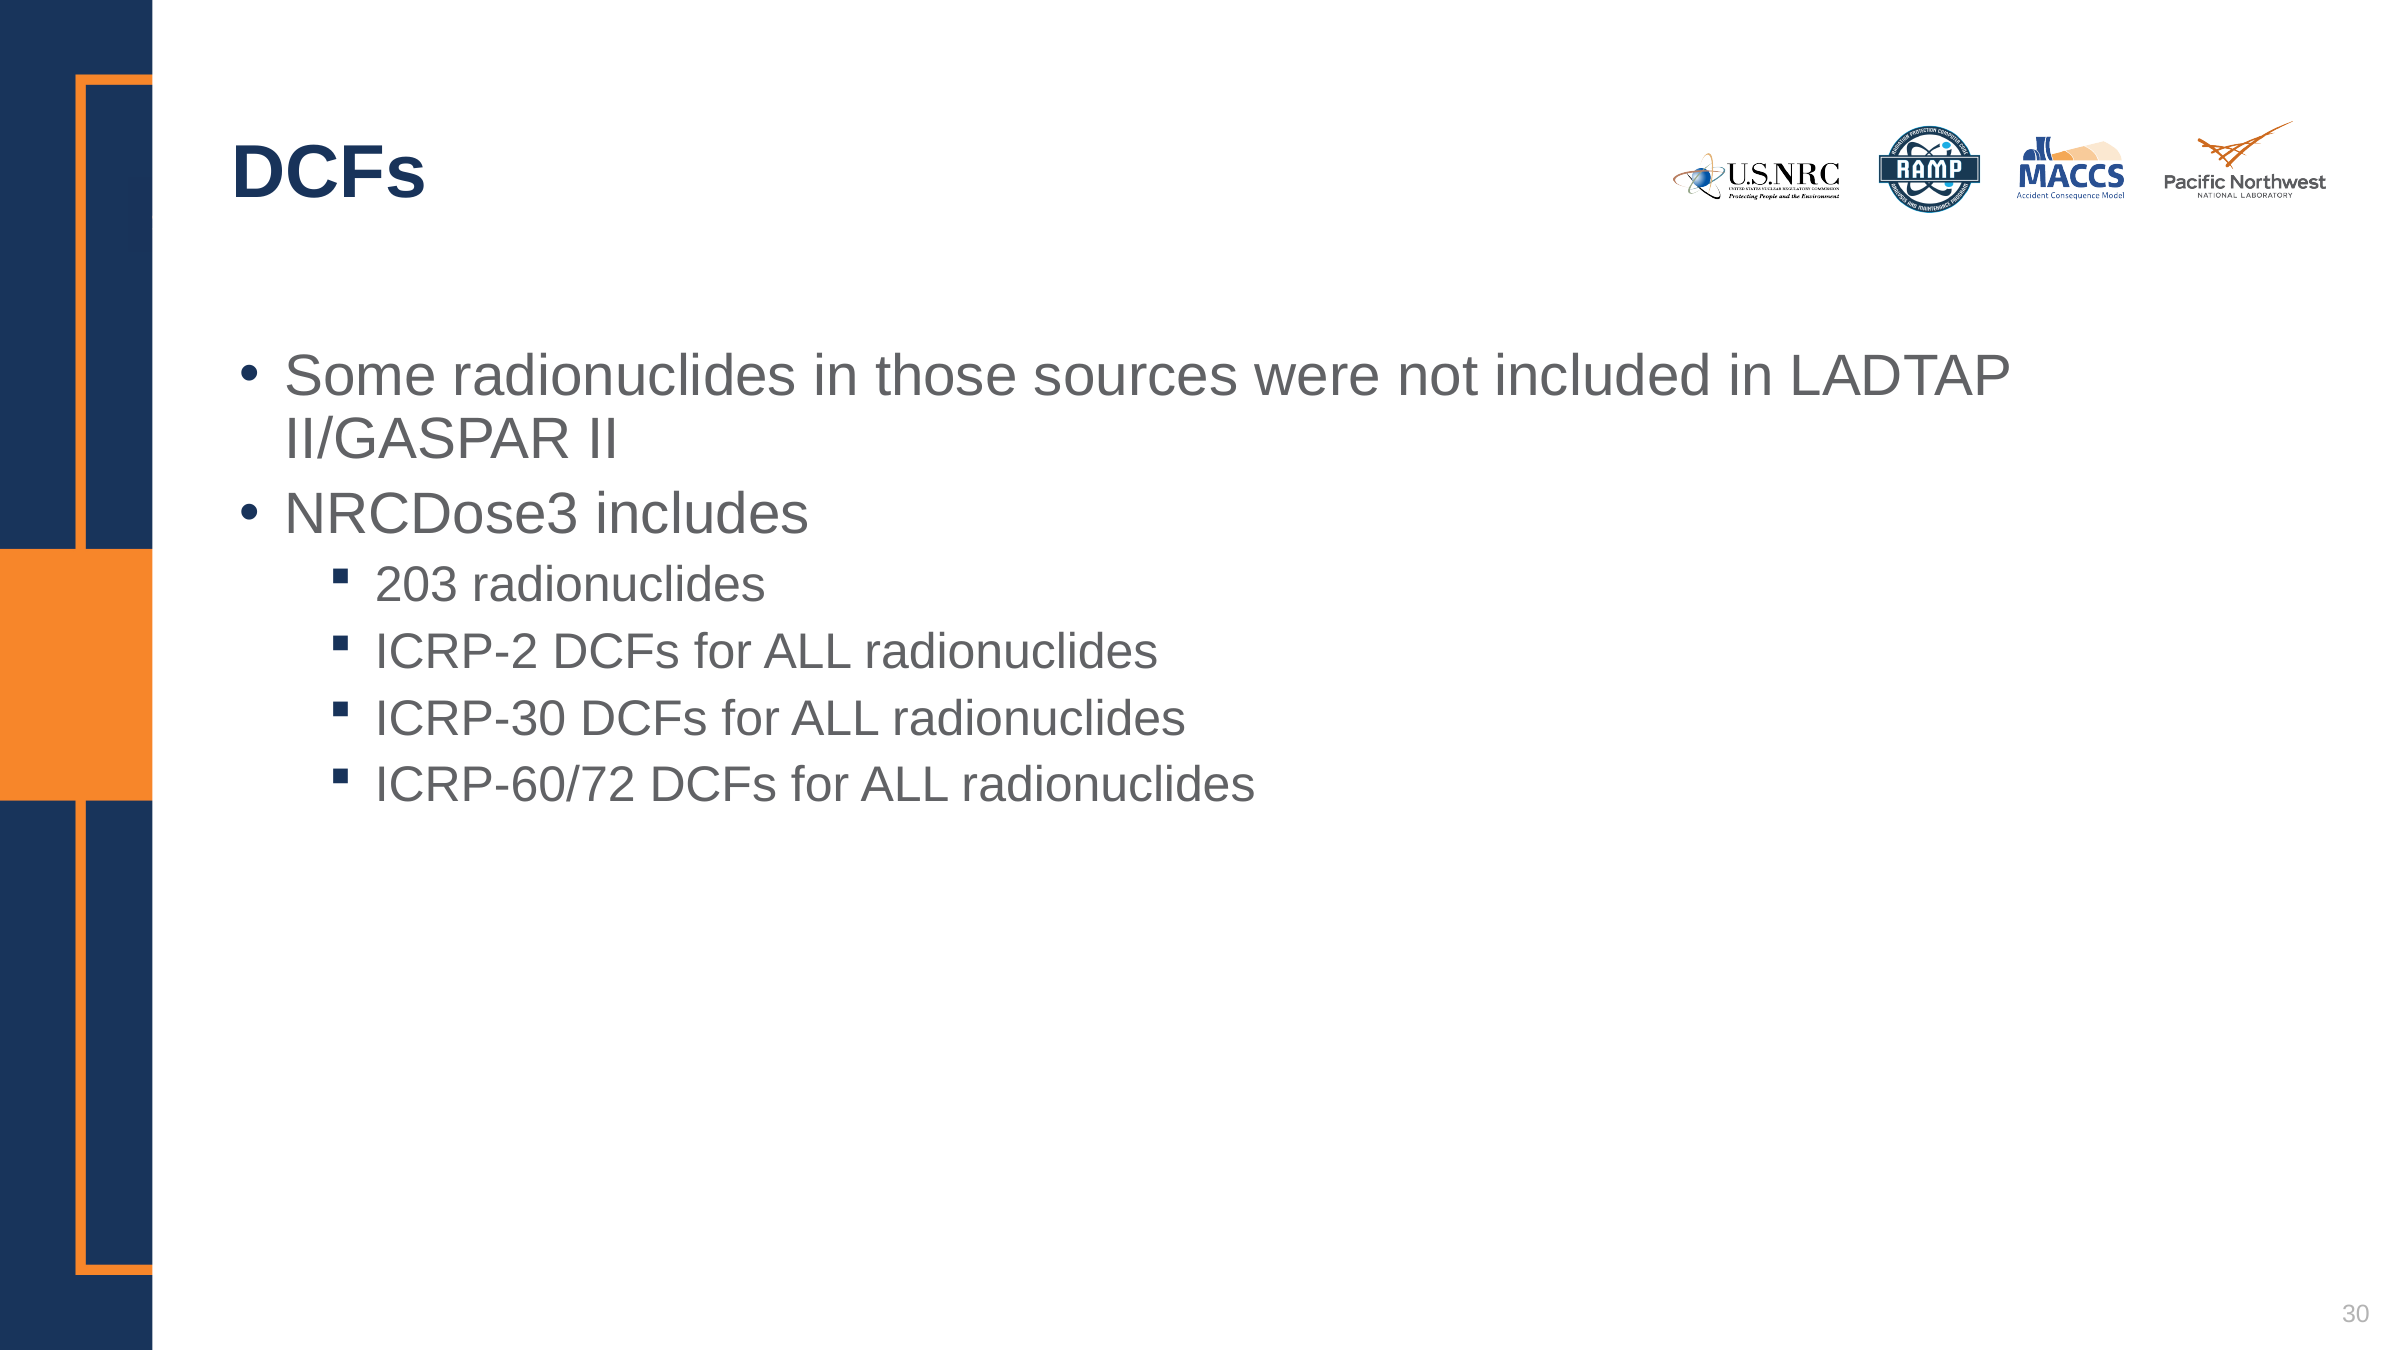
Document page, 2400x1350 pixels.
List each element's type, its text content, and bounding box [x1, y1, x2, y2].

picture [1709, 121, 2326, 213]
picture [0, 0, 152, 1350]
slide_number 30 [2295, 1275, 2370, 1350]
list Some radionuclides in those sources were not included in LADTAP II/GASPAR II NRCDose3 includes 203 radionuclides ICRP-2 DCFs for ALL radionuclides ICRP-30 DCFs for ALL radionuclides ICRP-60/72 DCFs for ALL radionuclides [225, 337, 2325, 1238]
title DCFs [231, 77, 1709, 222]
